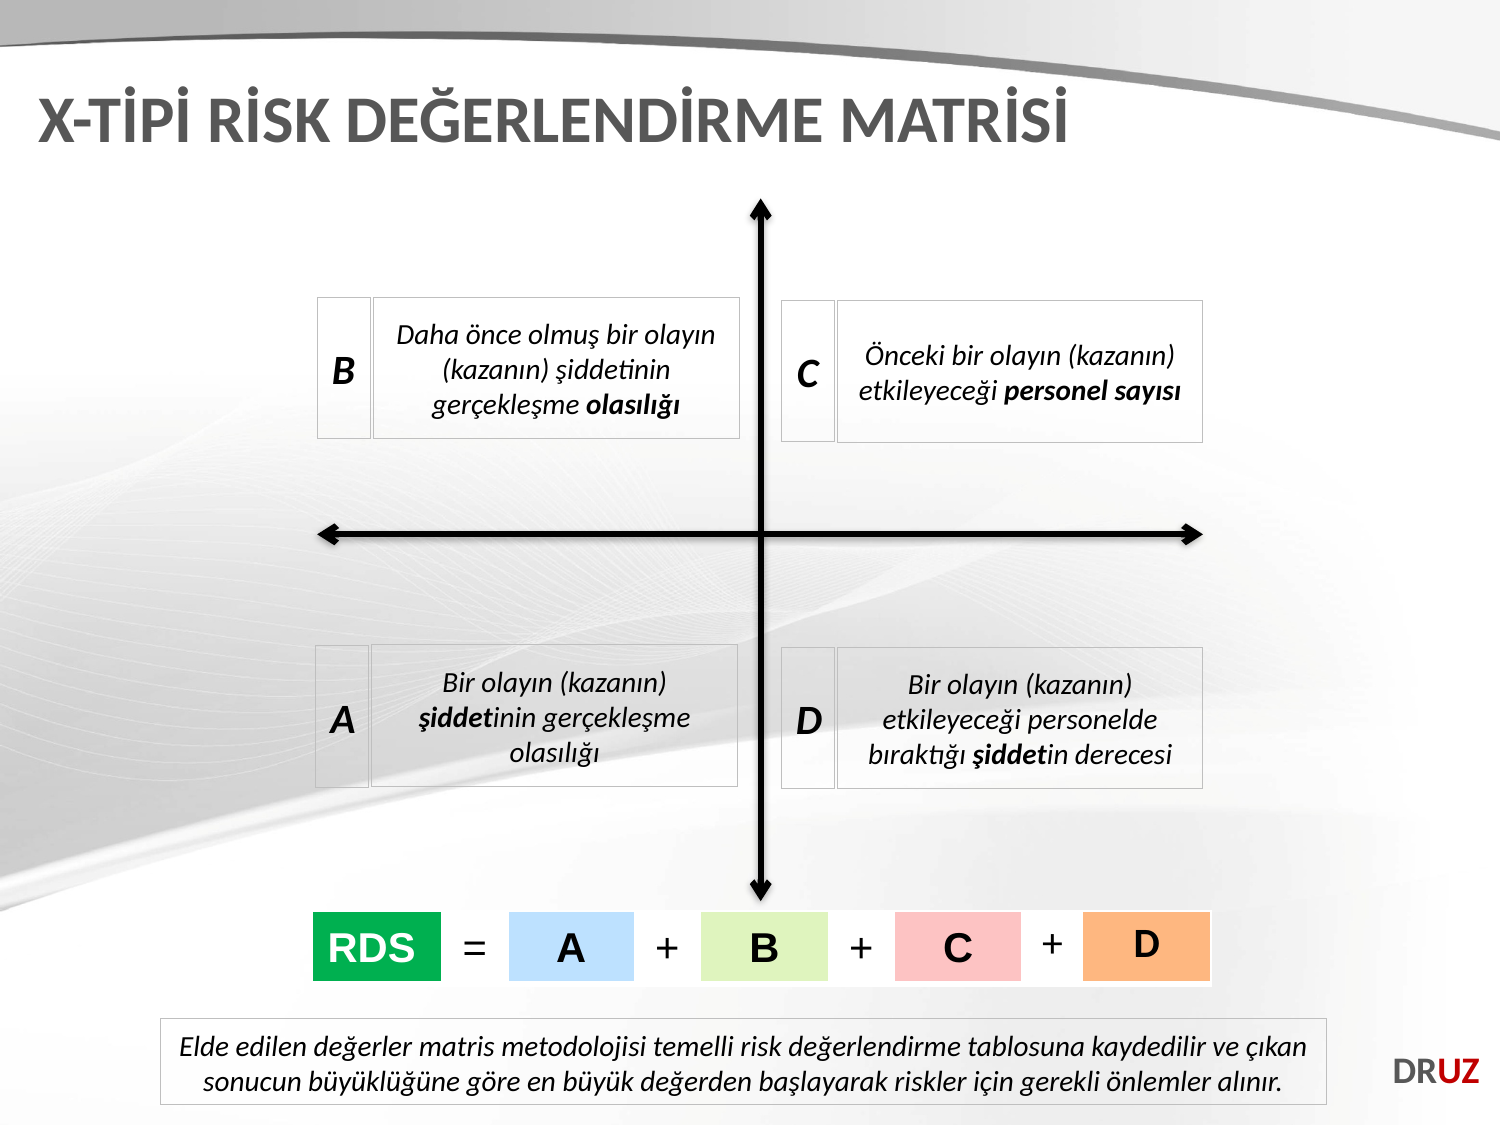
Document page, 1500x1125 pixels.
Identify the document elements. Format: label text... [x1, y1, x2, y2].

text_box D [781, 647, 835, 789]
table_header + [829, 912, 893, 981]
text_box Elde edilen değerler matris metodolojisi temelli risk değerlendirme tablosuna kaydedilir ve çıkan sonucun büyüklüğüne göre en büyük değerden başlayarak riskler için gerekli önlemler alınır. [160, 1018, 1327, 1105]
text_box Daha önce olmuş bir olayın (kazanın) şiddetinin gerçekleşme olasılığı [373, 297, 740, 439]
table_header + [1023, 912, 1082, 981]
text_box B [317, 297, 371, 439]
table_header + [635, 912, 699, 981]
table_header = [443, 912, 507, 981]
table_header D [1083, 912, 1210, 981]
text_box Bir olayın (kazanın) etkileyeceği personelde bıraktığı şiddetin derecesi [837, 647, 1203, 789]
picture [0, 0, 1500, 1125]
table_header B [701, 912, 828, 981]
text_box X-TİPİ RİSK DEĞERLENDİRME MATRİSİ [38, 67, 1485, 174]
table_header C [895, 912, 1021, 981]
table_header A [509, 912, 634, 981]
table_header RDS [313, 912, 441, 981]
text_box C [781, 300, 835, 442]
text_box DRUZ [1379, 1046, 1480, 1125]
text_box Bir olayın (kazanın) şiddetinin gerçekleşme olasılığı [371, 644, 738, 787]
text_box Önceki bir olayın (kazanın) etkileyeceği personel sayısı [837, 300, 1203, 443]
text_box A [315, 645, 369, 788]
